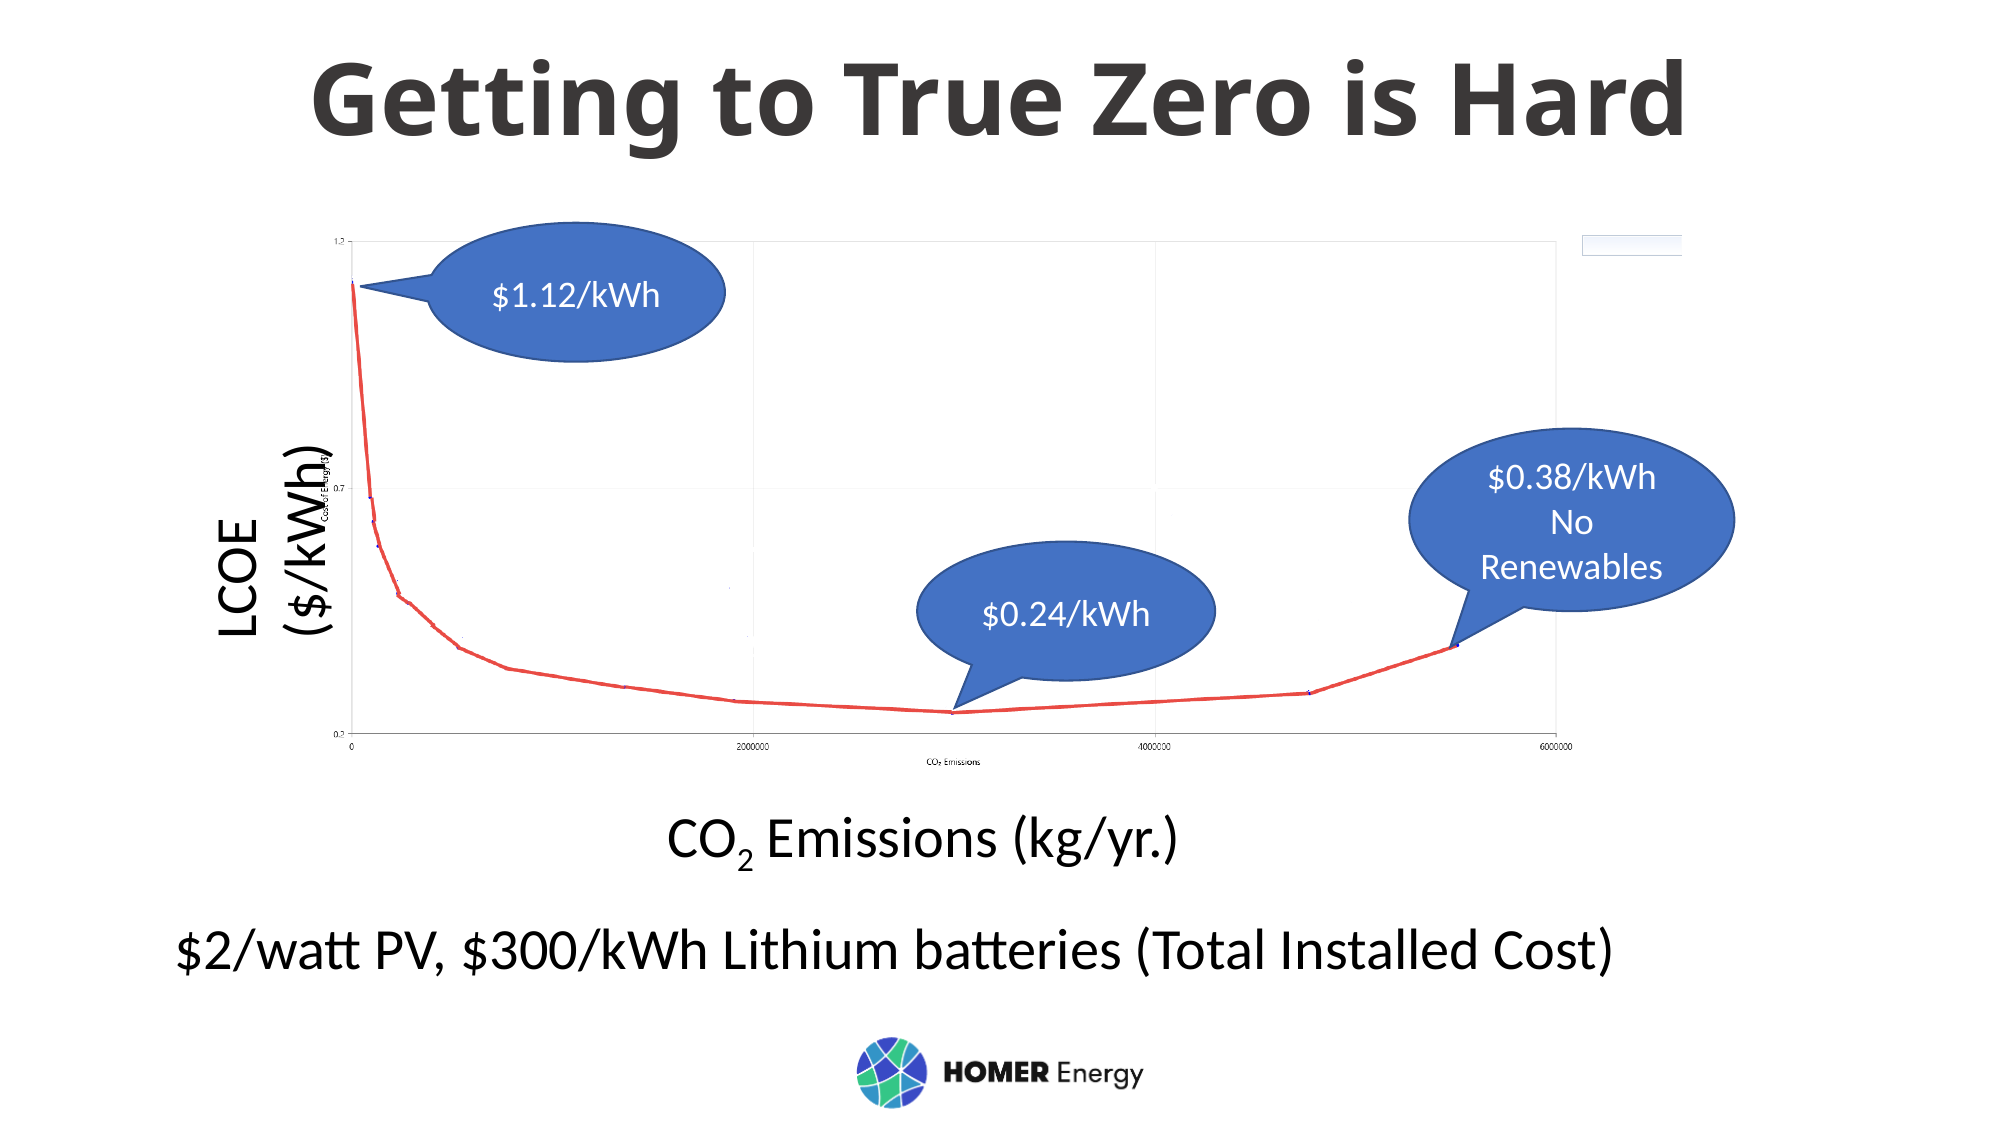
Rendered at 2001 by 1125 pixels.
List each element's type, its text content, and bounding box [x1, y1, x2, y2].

picture [854, 1025, 1146, 1120]
picture [318, 232, 1682, 766]
text_box $0.38/kWh No Renewables [1682, 451, 1736, 589]
text_box LCOE ($/kWh) [190, 305, 292, 654]
text_box CO2 Emissions (kg/yr.) [653, 791, 1347, 887]
text_box $1.12/kWh [497, 221, 654, 232]
text_box $2/watt PV, $300/kWh Lithium batteries (Total Installed Cost) [159, 903, 1775, 989]
title Getting to True Zero is Hard [137, 41, 1863, 184]
